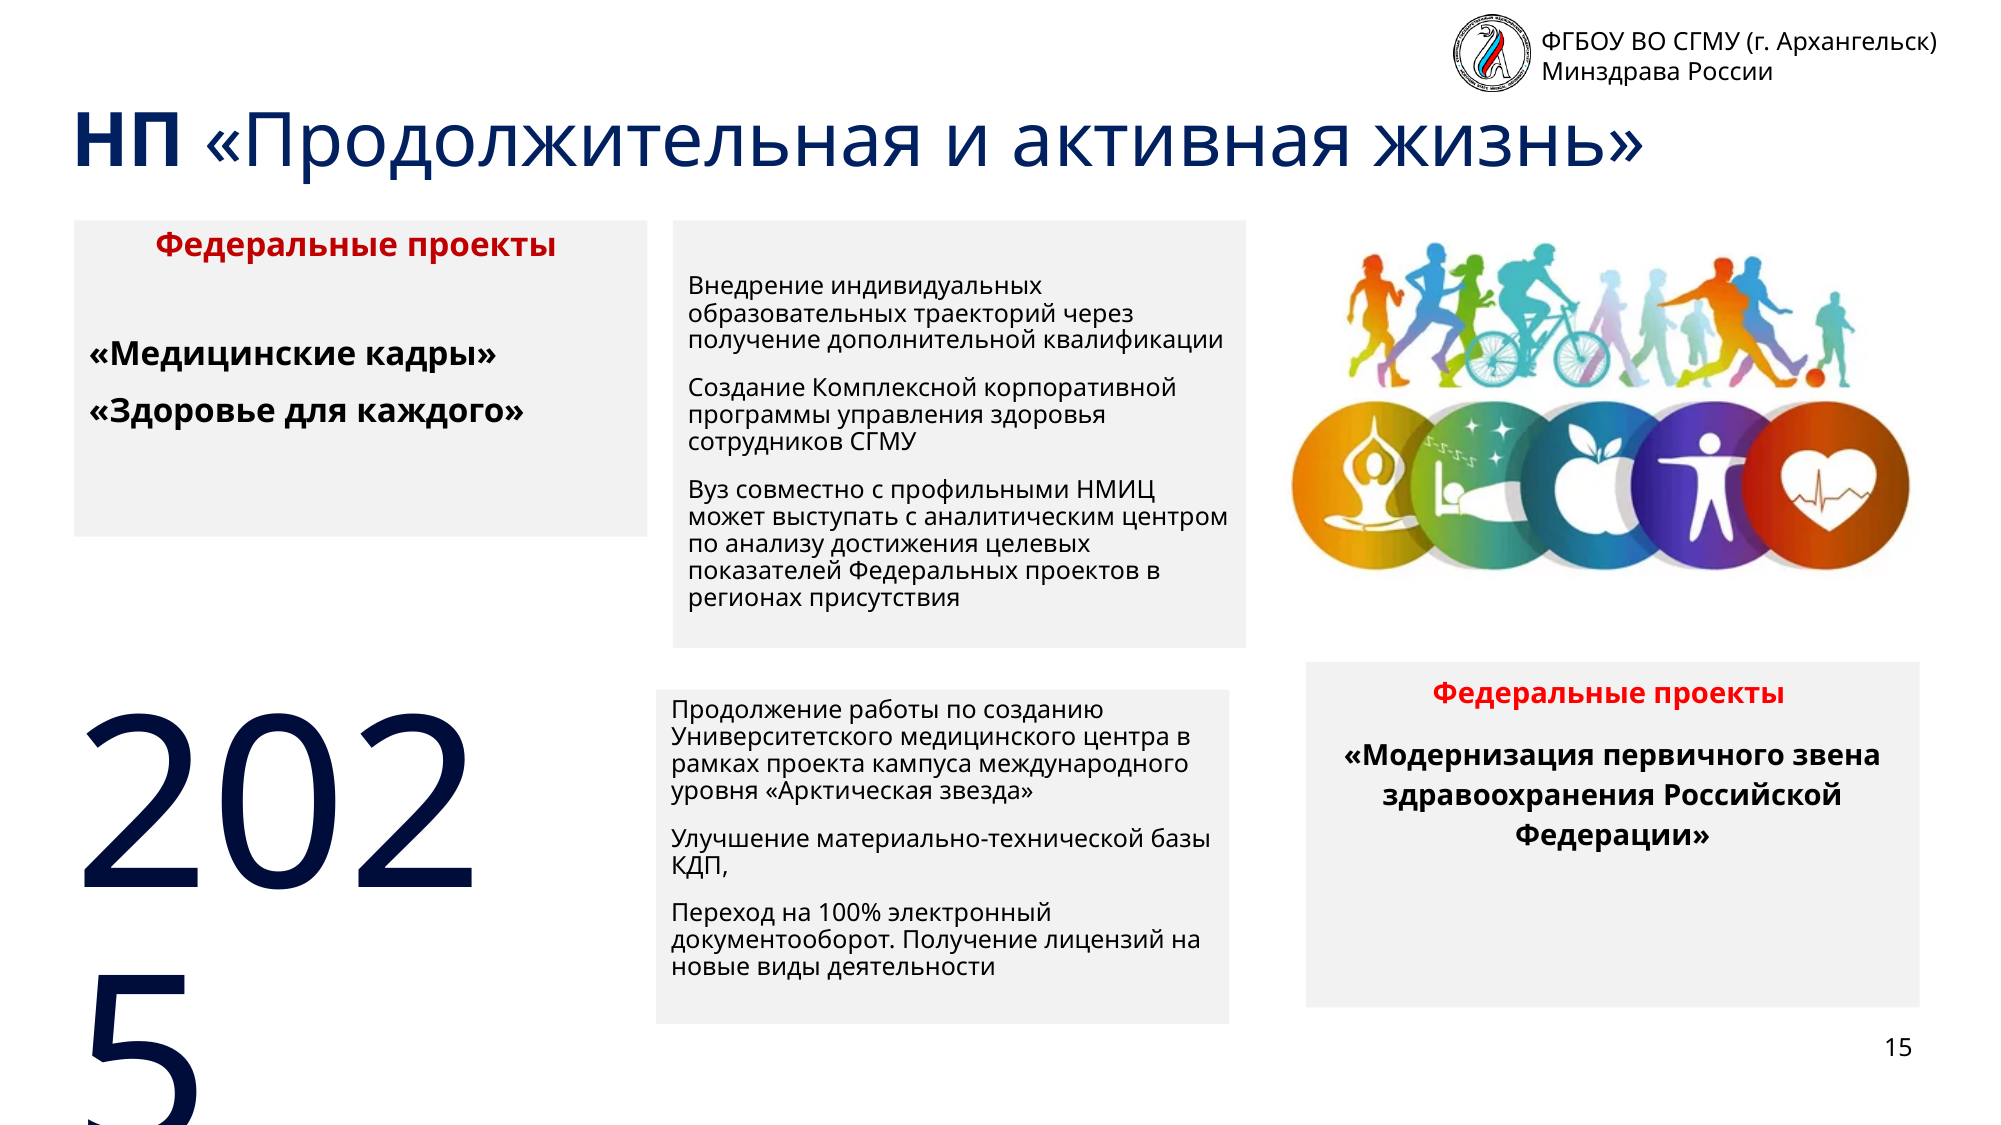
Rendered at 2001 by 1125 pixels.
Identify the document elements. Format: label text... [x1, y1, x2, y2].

list 2025 [58, 672, 633, 982]
text_box Продолжение работы по созданию Университетского медицинского центра в рамках проекта кампуса международного уровня «Арктическая звезда» Улучшение материально-технической базы КДП, Переход на 100% электронный документооборот. Получение лицензий на новые виды деятельности [656, 689, 1230, 1024]
list Федеральные проекты «Медицинские кадры» «Здоровье для каждого» [74, 220, 648, 537]
title НП «Продолжительная и активная жизнь» [71, 101, 1928, 192]
slide_number 15 [1554, 1023, 1928, 1084]
picture [1453, 14, 1531, 92]
list Федеральные проекты «Модернизация первичного звена здравоохранения Российской Федерации» [1305, 661, 1920, 1008]
picture [1271, 220, 1928, 597]
list Внедрение индивидуальных образовательных траекторий через получение дополнительной квалификации Создание Комплексной корпоративной программы управления здоровья сотрудников СГМУ Вуз совместно с профильными НМИЦ может выступать с аналитическим центром по анализу достижения целевых показателей Федеральных проектов в регионах присутствия [672, 220, 1247, 649]
